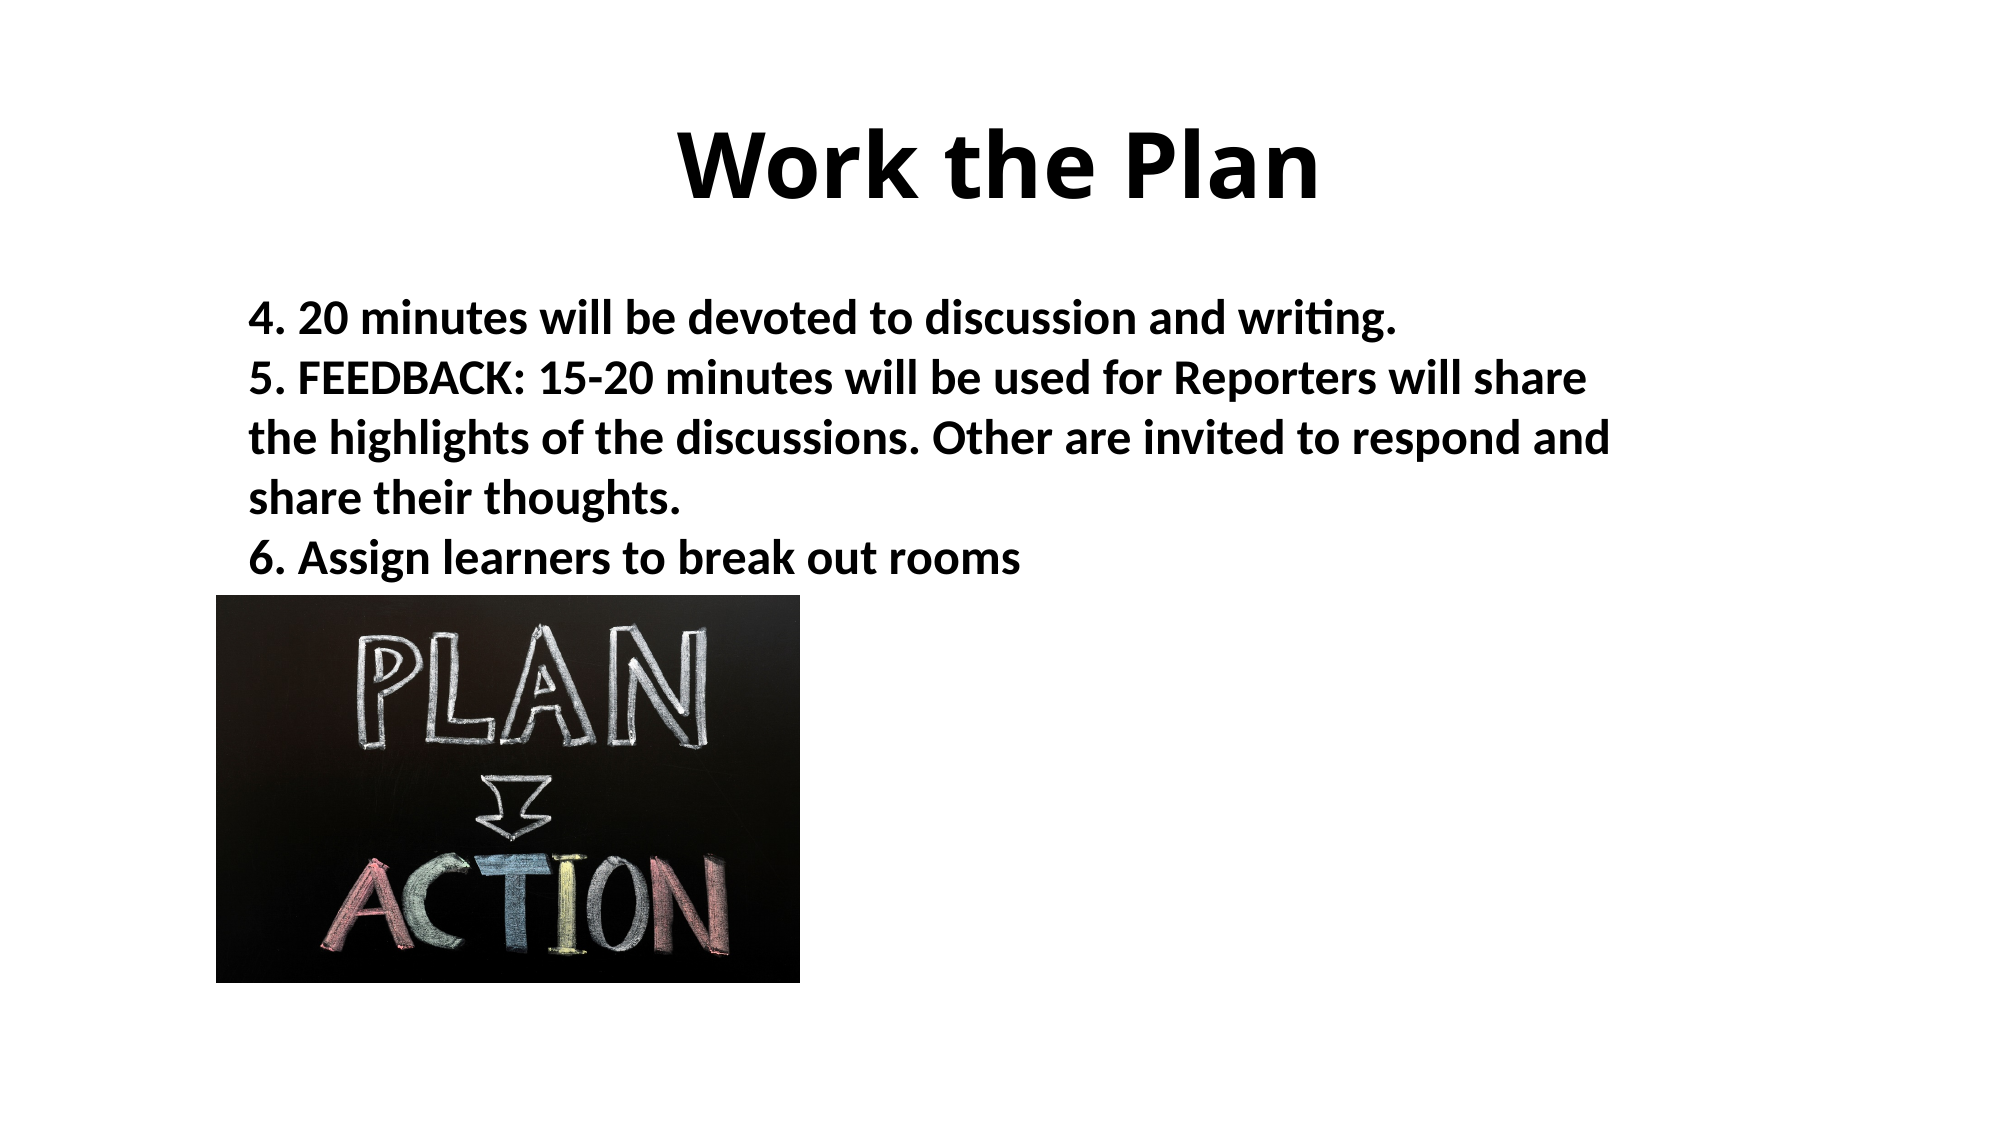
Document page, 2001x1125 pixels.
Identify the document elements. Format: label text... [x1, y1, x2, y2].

title Work the Plan [137, 59, 1863, 278]
picture [216, 595, 800, 983]
text_box 4. 20 minutes will be devoted to discussion and writing. 5. FEEDBACK: 15-20 minutes will be used for Reporters will share the highlights of the discussions. Other are invited to respond and share their thoughts. 6. Assign learners to break out rooms [233, 277, 1671, 592]
